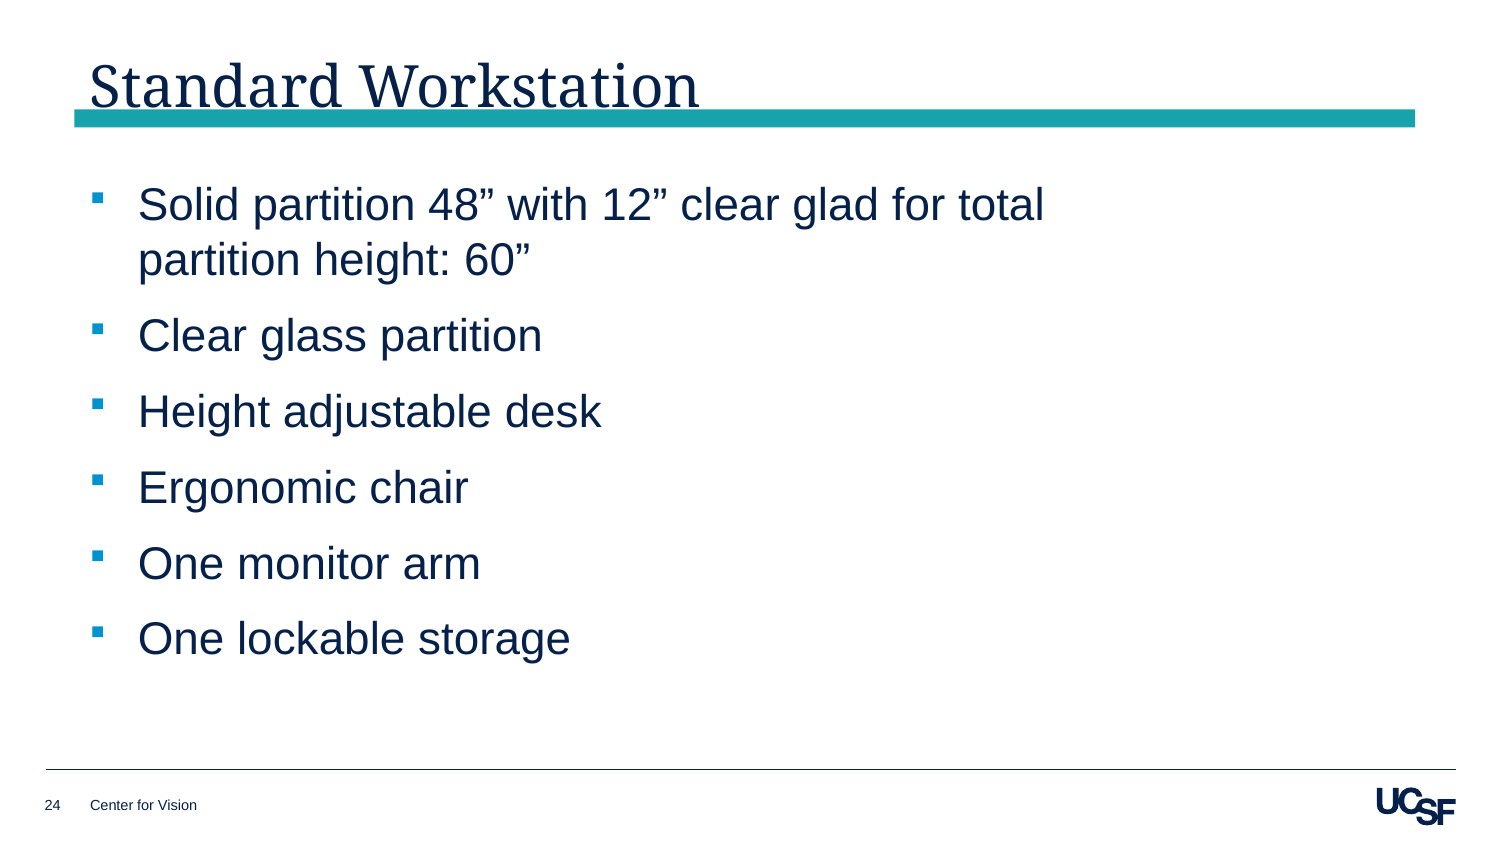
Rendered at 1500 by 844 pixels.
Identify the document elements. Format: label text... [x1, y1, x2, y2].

title Standard Workstation [74, 52, 1416, 128]
slide_number 24 [44, 793, 85, 814]
list Solid partition 48” with 12” clear glad for total partition height: 60” Clear glass partition Height adjustable desk Ergonomic chair One monitor arm One lockable storage [74, 167, 1199, 649]
footer Center for Vision [89, 796, 798, 813]
